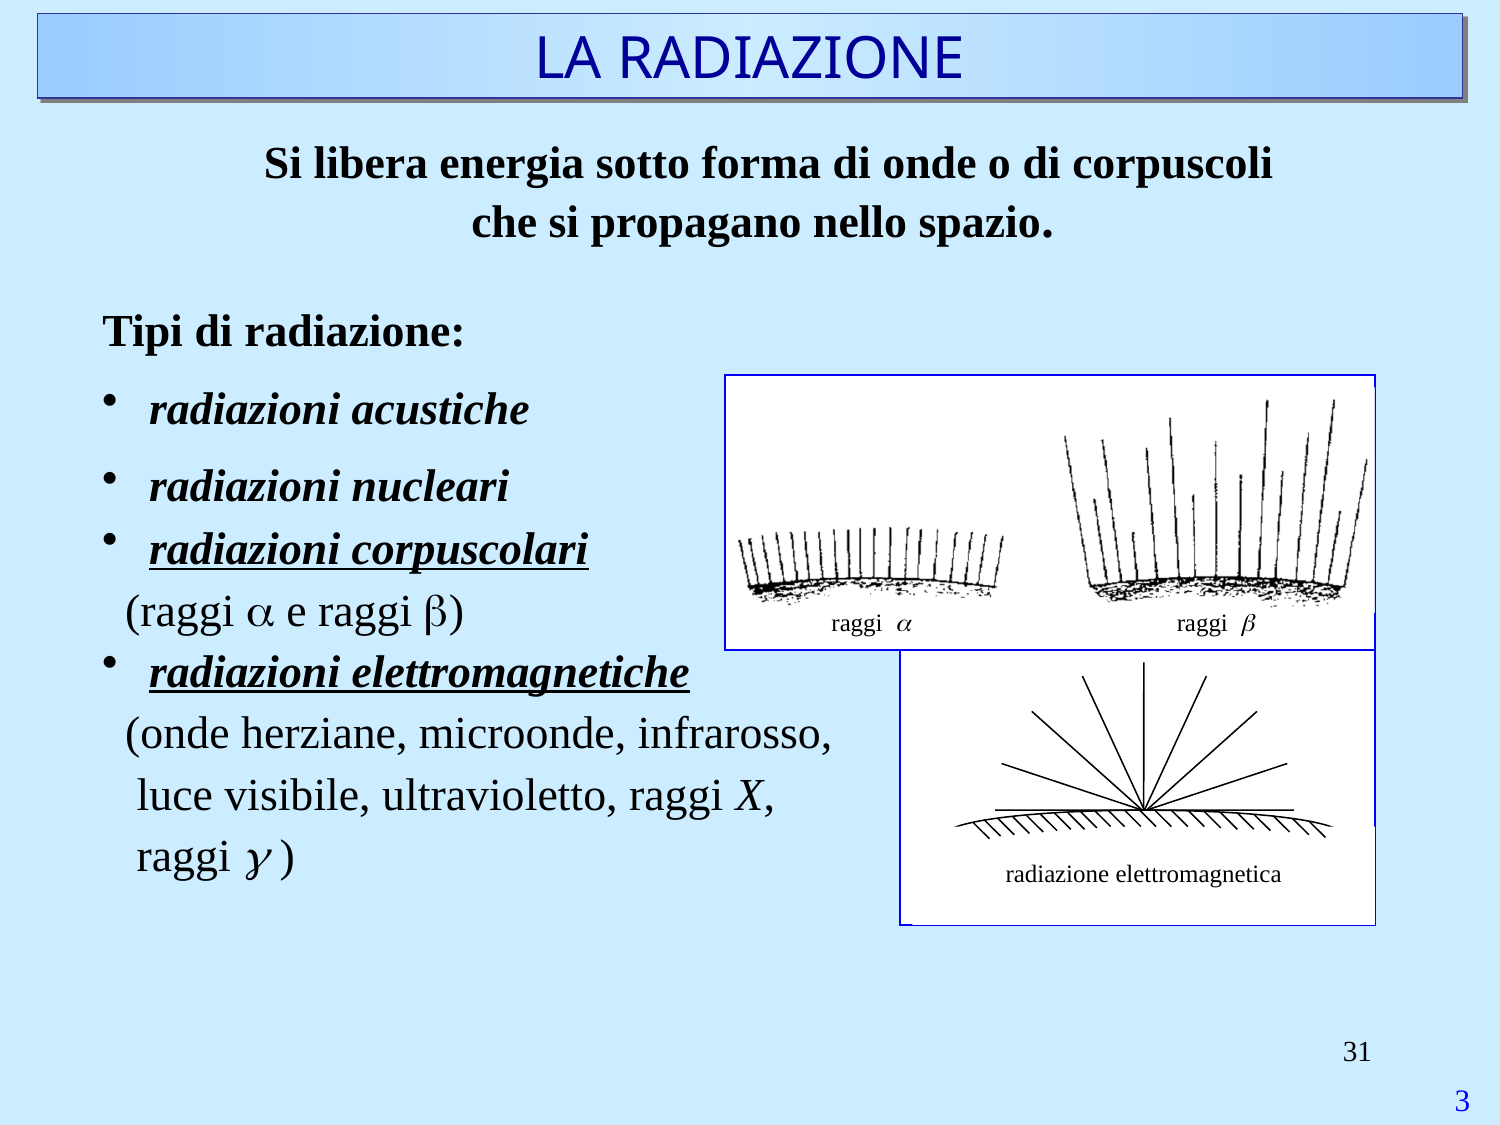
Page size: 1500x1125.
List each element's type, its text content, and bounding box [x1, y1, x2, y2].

text_box Si libera energia sotto forma di onde o di corpuscoli che si propagano nello spazio. [225, 125, 1313, 255]
text_box LA RADIAZIONE [37, 13, 1463, 98]
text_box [731, 387, 1375, 640]
text_box [900, 887, 912, 925]
text_box 3 [1424, 1072, 1500, 1125]
slide_number 31 [1074, 1025, 1388, 1100]
text_box Tipi di radiazione: radiazioni acustiche radiazioni nucleari radiazioni corpuscolari (raggi  e raggi ) radiazioni elettromagnetiche (onde herziane, microonde, infrarosso, luce visibile, ultravioletto, raggi X, raggi  ) [87, 292, 1375, 887]
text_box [912, 662, 1375, 925]
